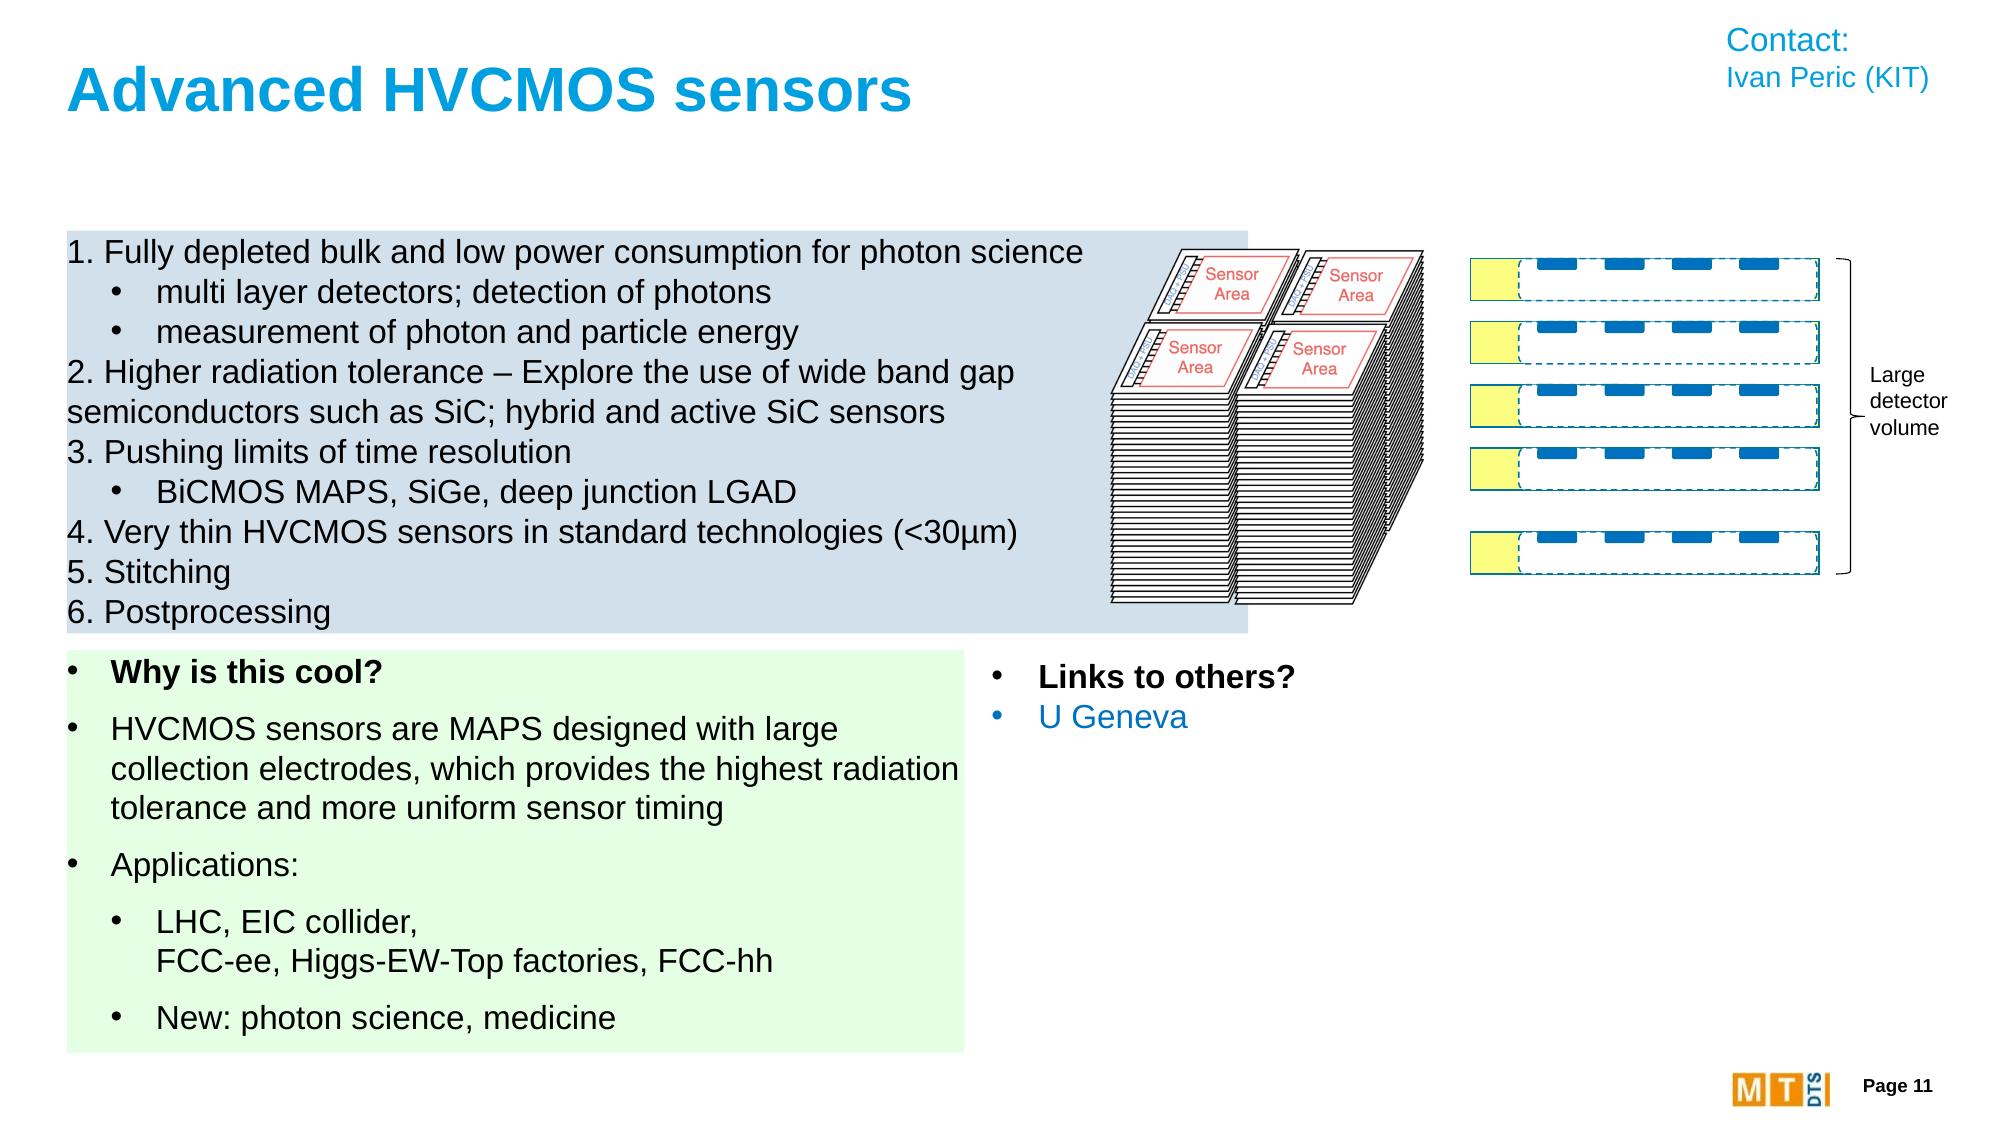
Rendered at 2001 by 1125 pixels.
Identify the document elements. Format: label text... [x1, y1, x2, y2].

text_box Contact: Ivan Peric (KIT) [1711, 10, 1945, 101]
picture [1105, 236, 1425, 606]
list 1. Fully depleted bulk and low power consumption for photon science multi layer detectors; detection of photons measurement of photon and particle energy 2. Higher radiation tolerance – Explore the use of wide band gap semiconductors such as SiC; hybrid and active SiC sensors 3. Pushing limits of time resolution BiCMOS MAPS, SiGe, deep junction LGAD 4. Very thin HVCMOS sensors in standard technologies (<30µm) 5. Stitching 6. Postprocessing [66, 230, 1249, 634]
title Advanced HVCMOS sensors [66, 57, 1933, 132]
text_box Links to others? U Geneva [976, 647, 1969, 783]
picture [1732, 1072, 1830, 1107]
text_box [1470, 258, 1969, 574]
list Why is this cool? HVCMOS sensors are MAPS designed with large collection electrodes, which provides the highest radiation tolerance and more uniform sensor timing Applications: LHC, EIC collider, FCC-ee, Higgs-EW-Top factories, FCC-hh New: photon science, medicine [66, 650, 965, 1053]
